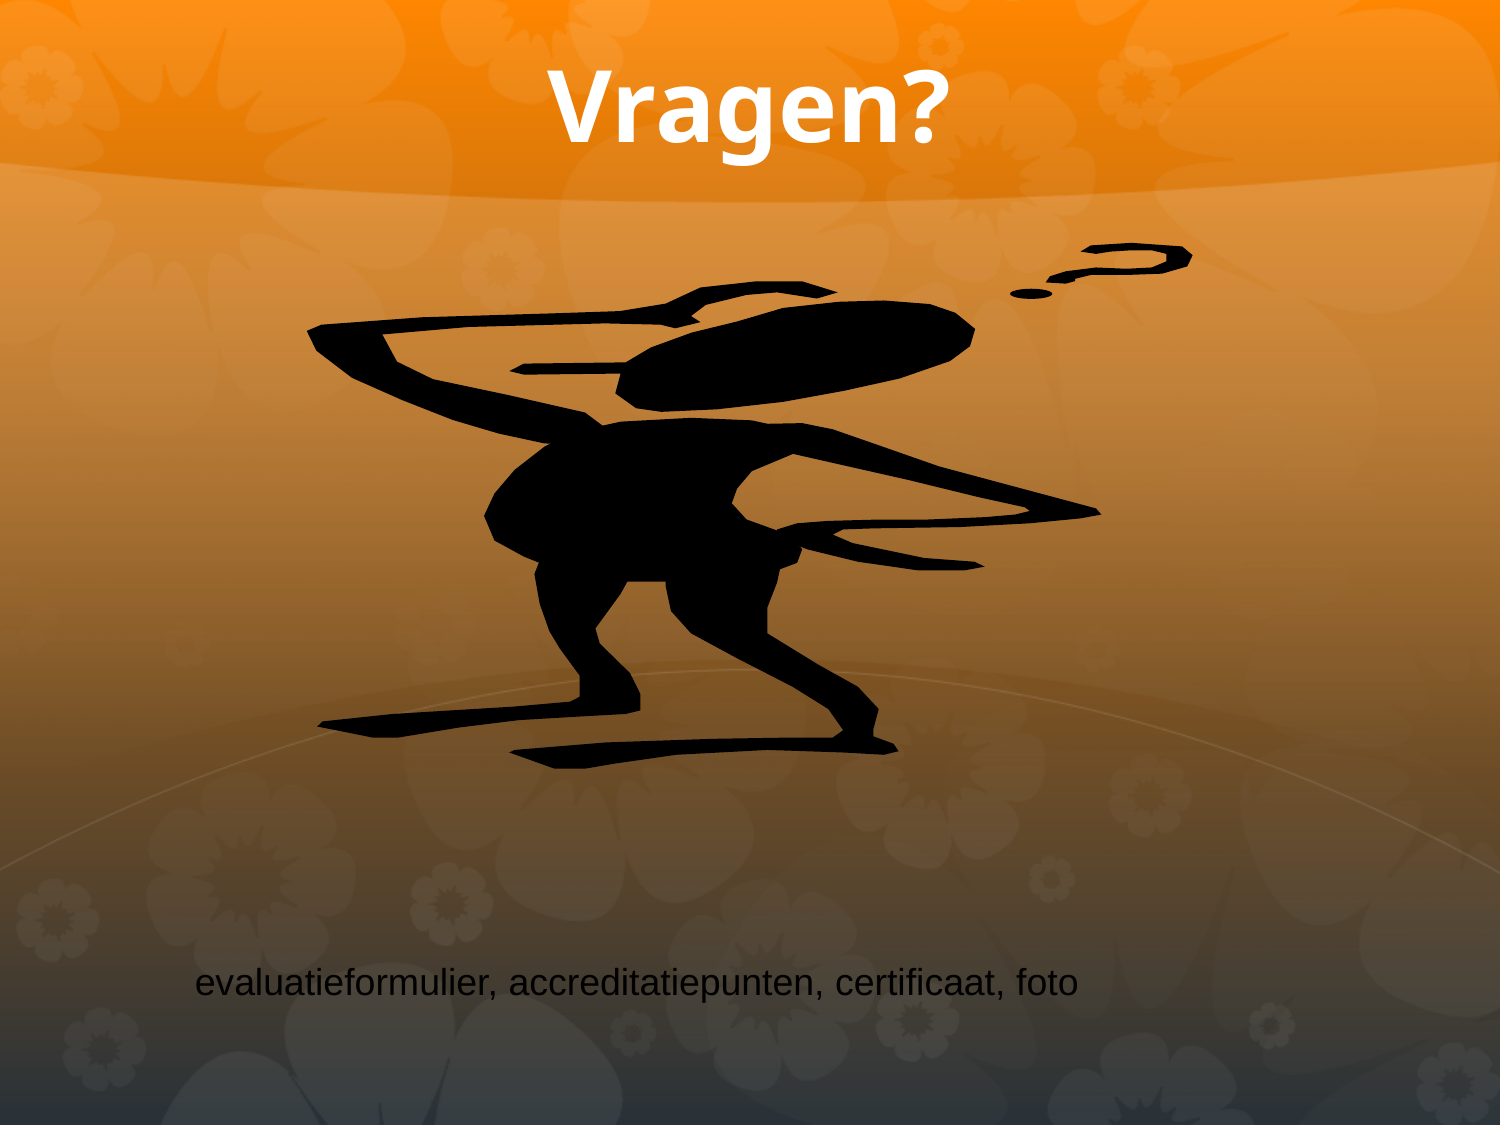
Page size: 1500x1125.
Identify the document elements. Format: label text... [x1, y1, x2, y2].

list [306, 242, 1194, 770]
picture [0, 0, 1500, 1125]
title Vragen? [127, 14, 1372, 203]
text_box evaluatieformulier, accreditatiepunten, certificaat, foto [180, 950, 1221, 1011]
